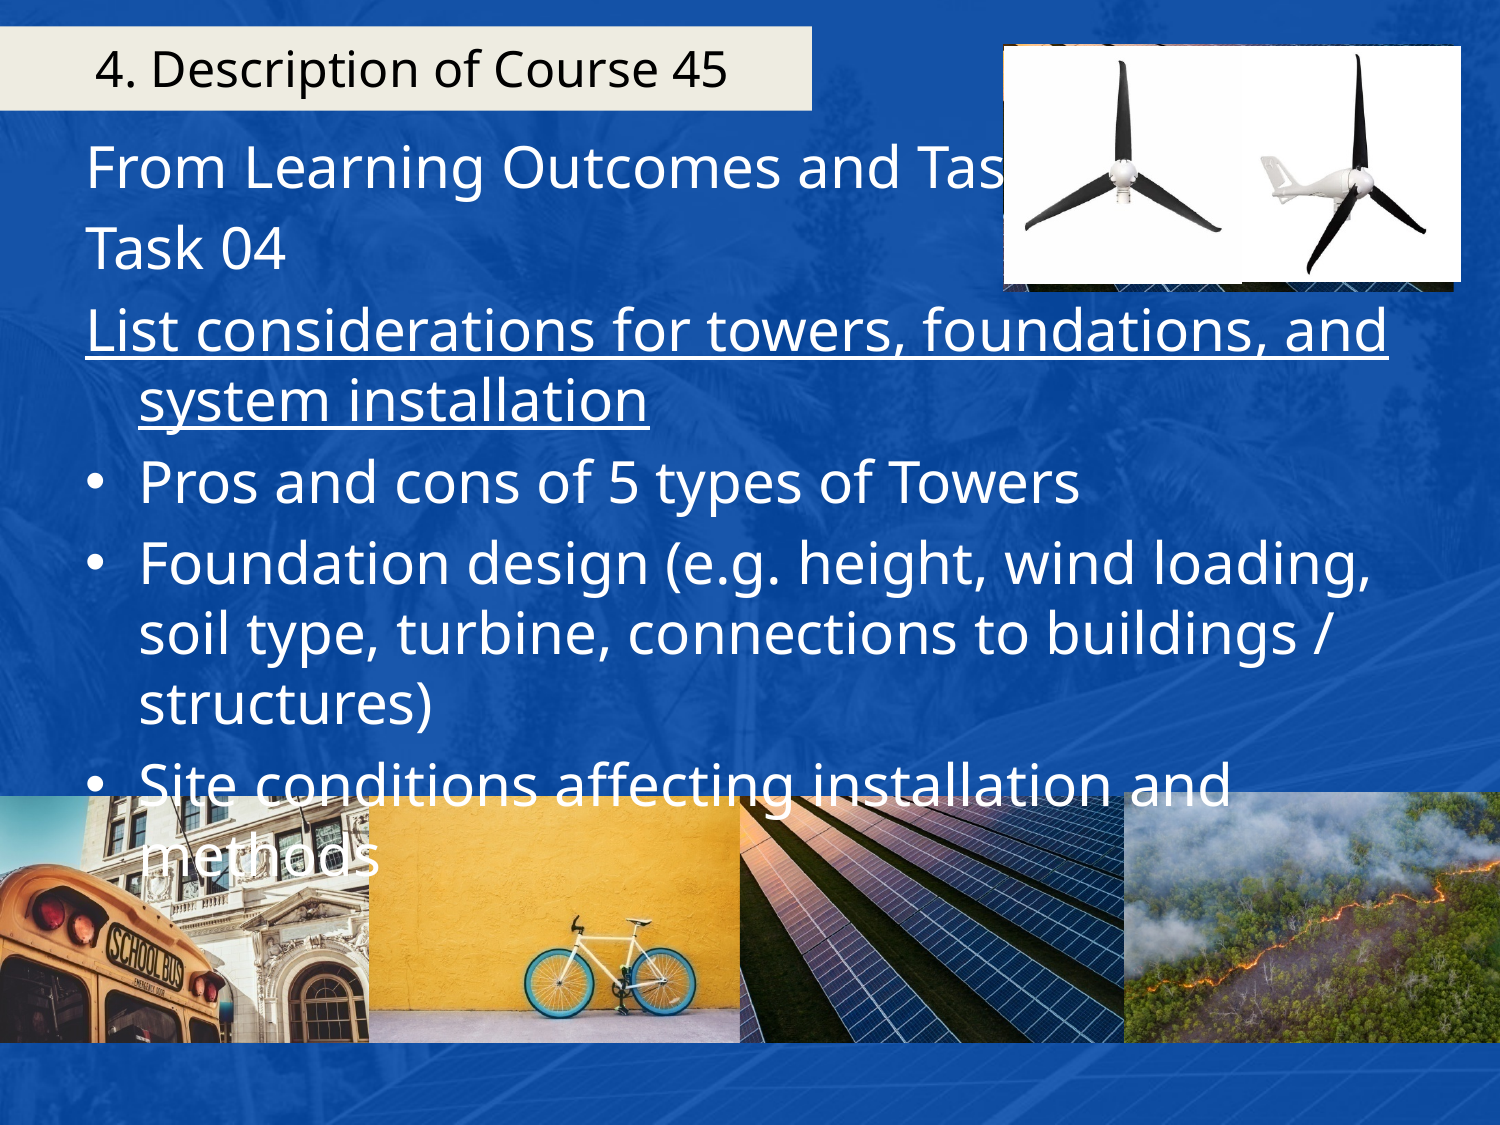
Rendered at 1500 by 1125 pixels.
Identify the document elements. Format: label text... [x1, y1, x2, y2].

list From Learning Outcomes and Tasks Task 04 List considerations for towers, foundations, and system installation Pros and cons of 5 types of Towers Foundation design (e.g. height, wind loading, soil type, turbine, connections to buildings / structures) Site conditions affecting installation and methods [70, 122, 1424, 794]
title 4. Description of Course 45 [24, 11, 802, 123]
picture [0, 0, 1500, 1125]
